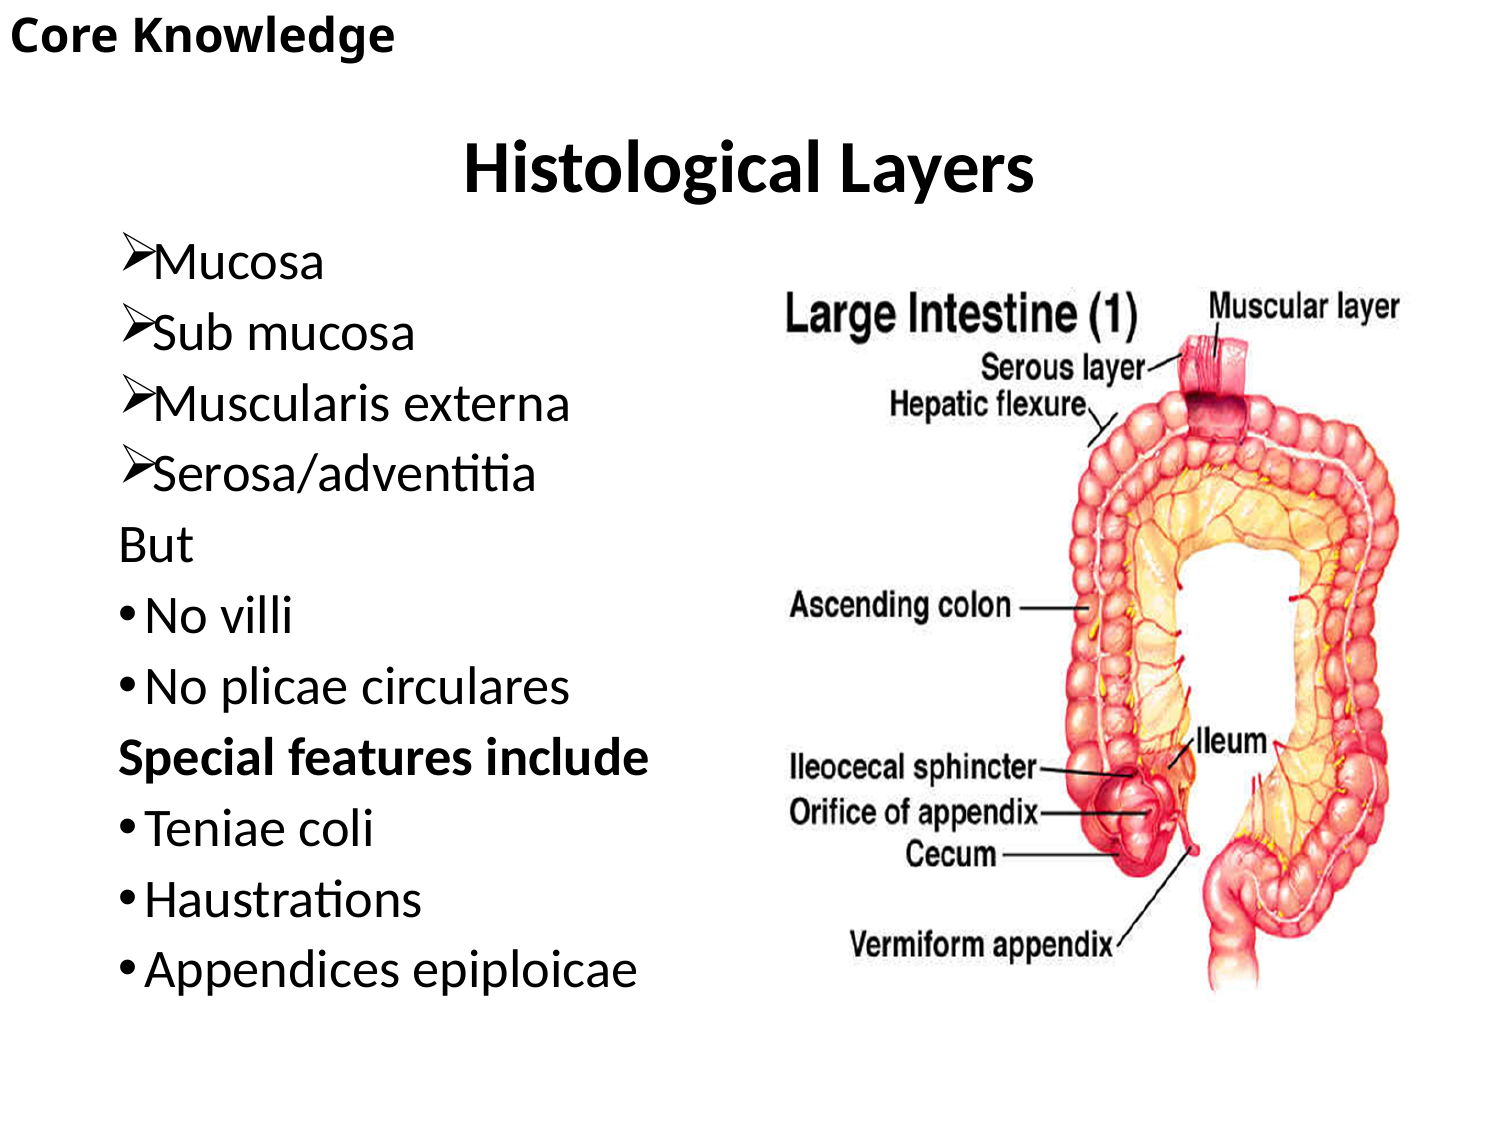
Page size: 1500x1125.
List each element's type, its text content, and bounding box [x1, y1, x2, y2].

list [766, 287, 1500, 1002]
title Histological Layers [103, 59, 1397, 224]
list Mucosa Sub mucosa Muscularis externa Serosa/adventitia But No villi No plicae circulares Special features include Teniae coli Haustrations Appendices epiploicae [103, 224, 1397, 1014]
text_box Core Knowledge [0, 0, 406, 75]
